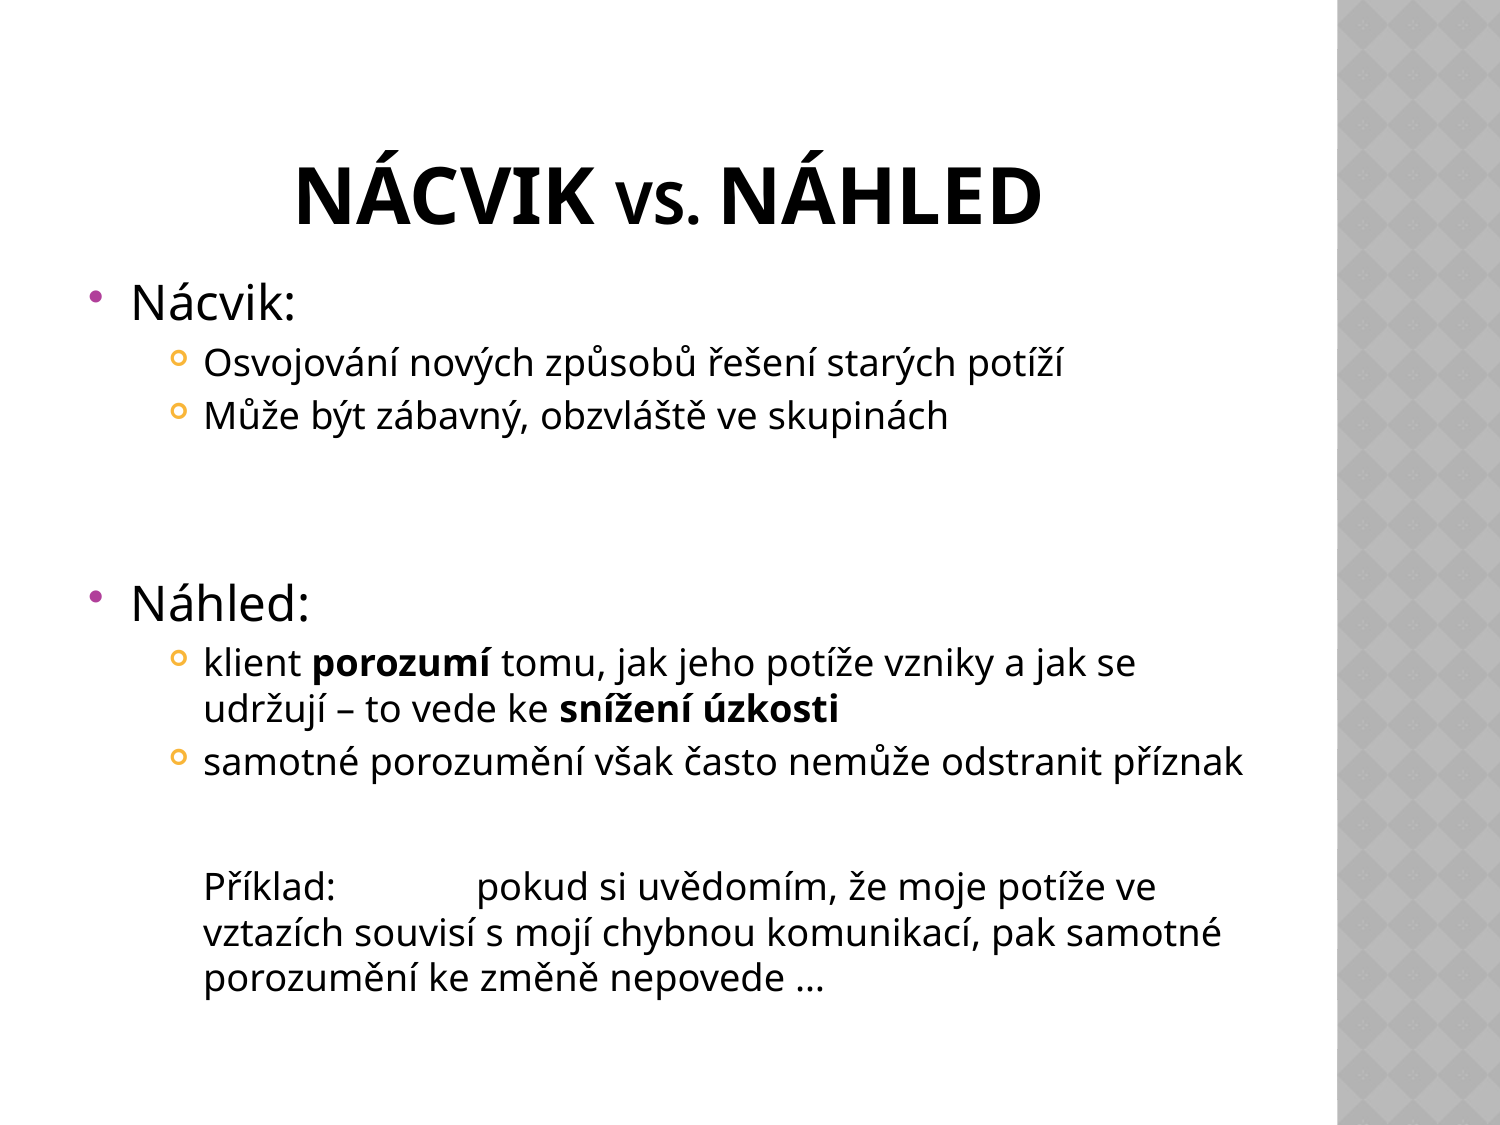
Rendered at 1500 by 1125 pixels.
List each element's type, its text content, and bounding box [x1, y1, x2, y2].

title Nácvik vs. NáHLED [75, 52, 1263, 240]
list Nácvik: Osvojování nových způsobů řešení starých potíží Může být zábavný, obzvláště ve skupinách Náhled: klient porozumí tomu, jak jeho potíže vzniky a jak se udržují – to vede ke snížení úzkosti samotné porozumění však často nemůže odstranit příznak Příklad: pokud si uvědomím, že moje potíže ve vztazích souvisí s mojí chybnou komunikací, pak samotné porozumění ke změně nepovede … [75, 264, 1263, 1059]
